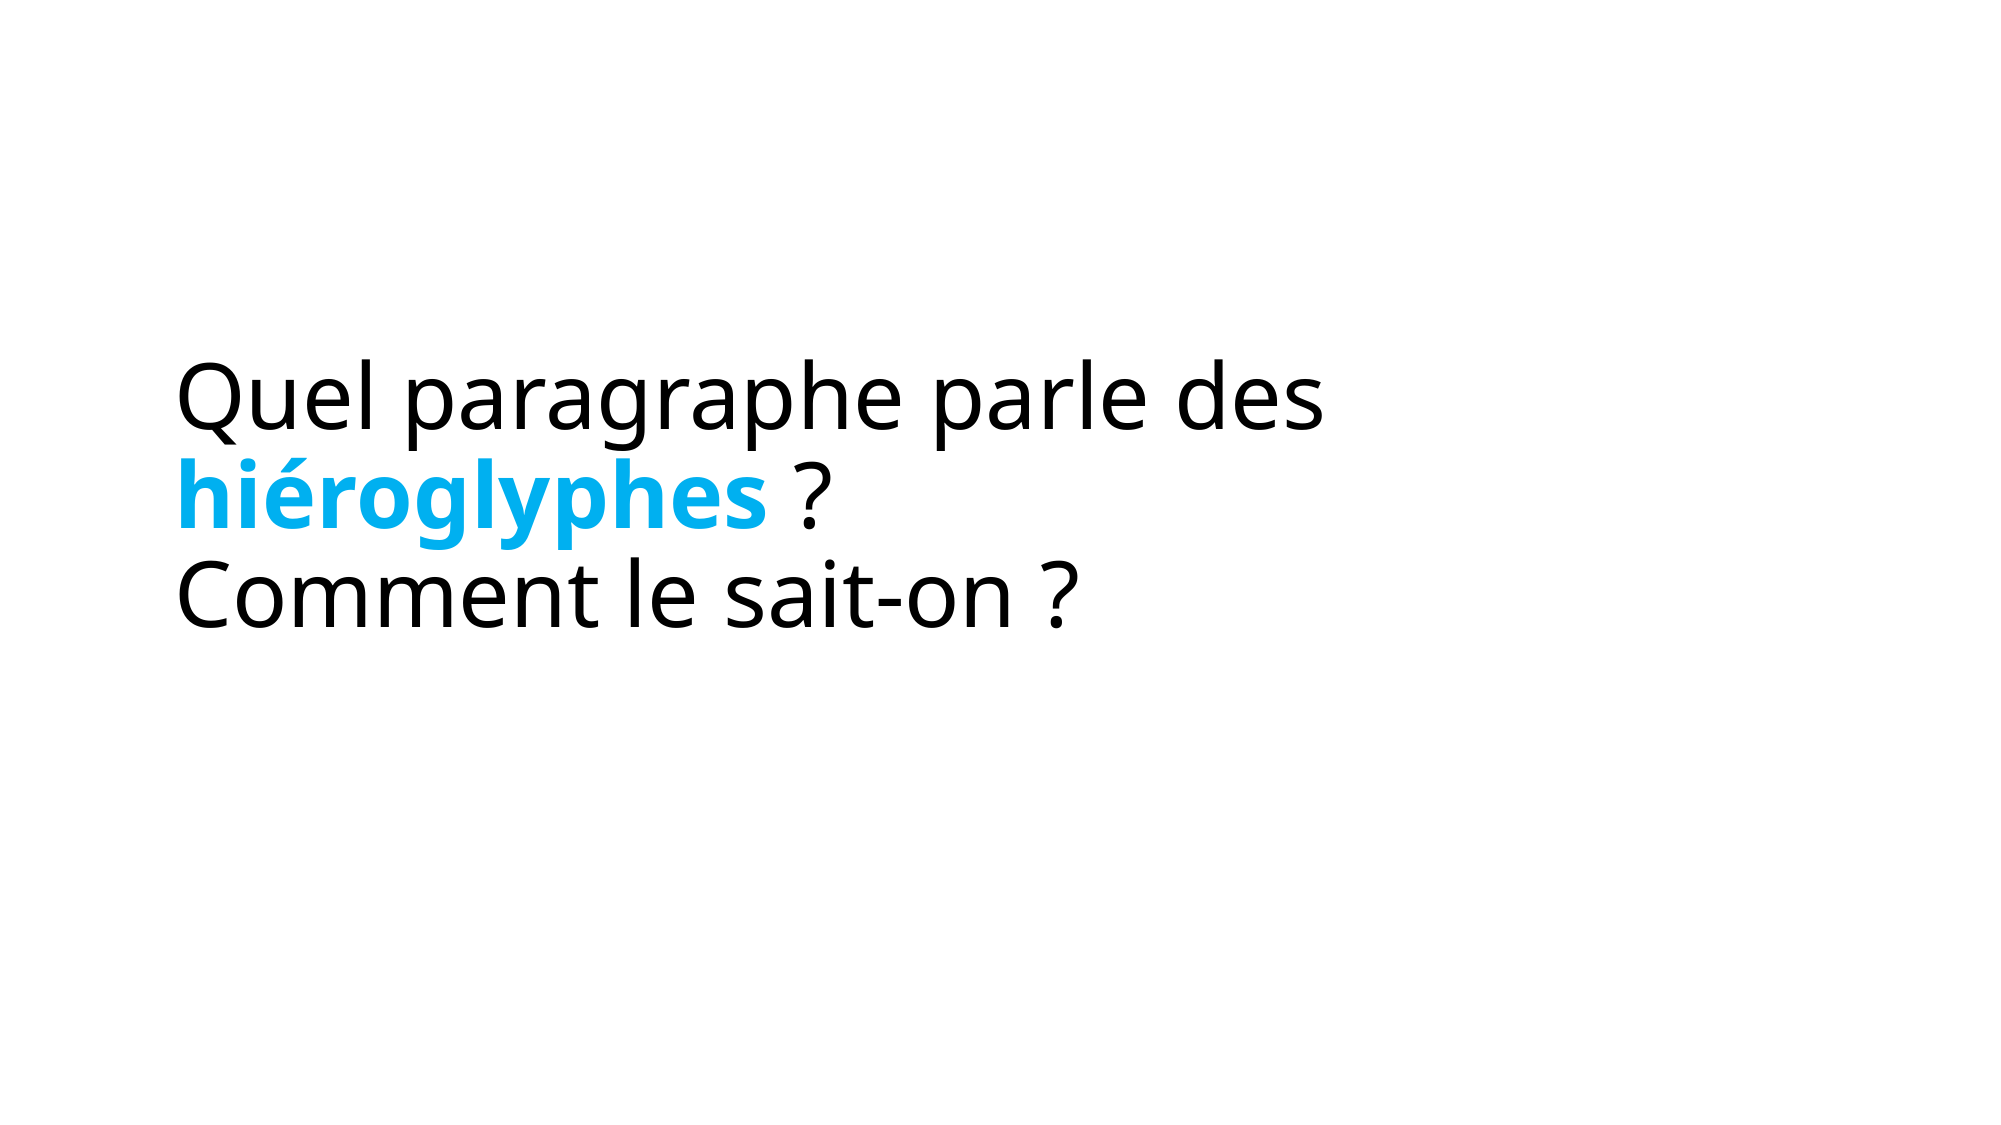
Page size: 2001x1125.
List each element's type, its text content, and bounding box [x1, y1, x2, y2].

title Quel paragraphe parle des hiéroglyphes ? Comment le sait-on ? [159, 390, 1885, 608]
